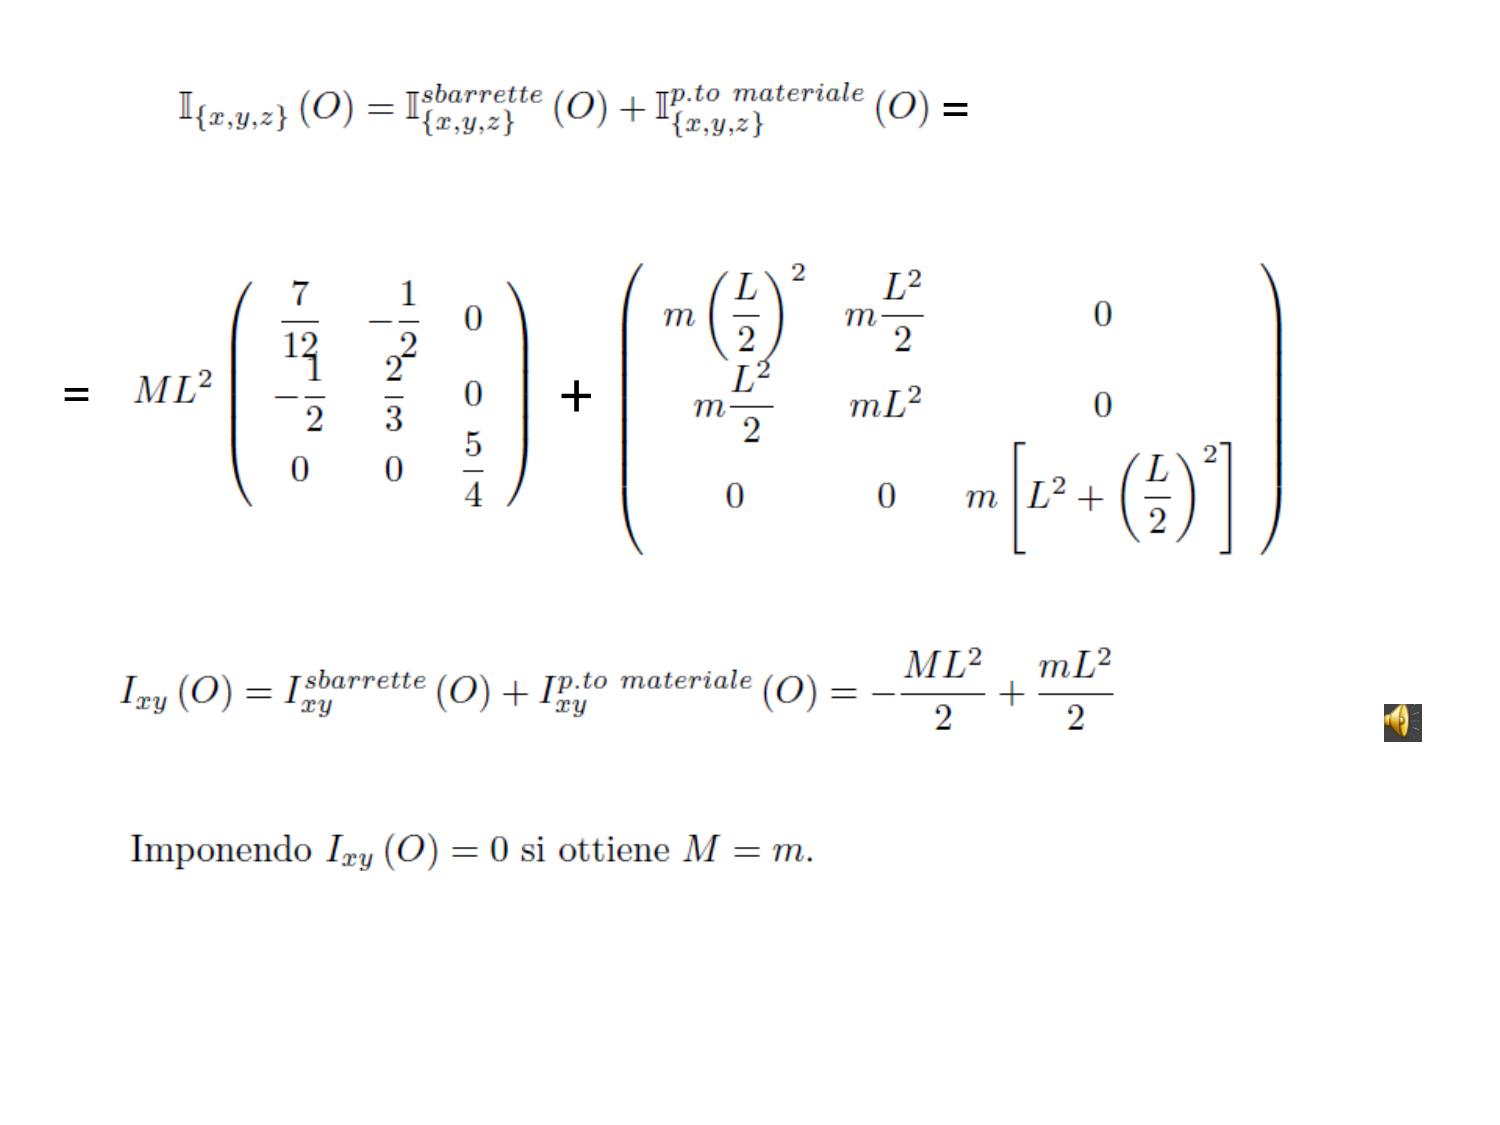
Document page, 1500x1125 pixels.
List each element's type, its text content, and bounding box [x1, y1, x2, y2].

picture [128, 260, 537, 524]
picture [134, 73, 938, 141]
text_box = [926, 62, 985, 148]
picture [591, 237, 1327, 563]
text_box = [47, 347, 107, 433]
picture [1382, 702, 1424, 744]
text_box + [545, 342, 586, 438]
picture [80, 632, 1120, 926]
